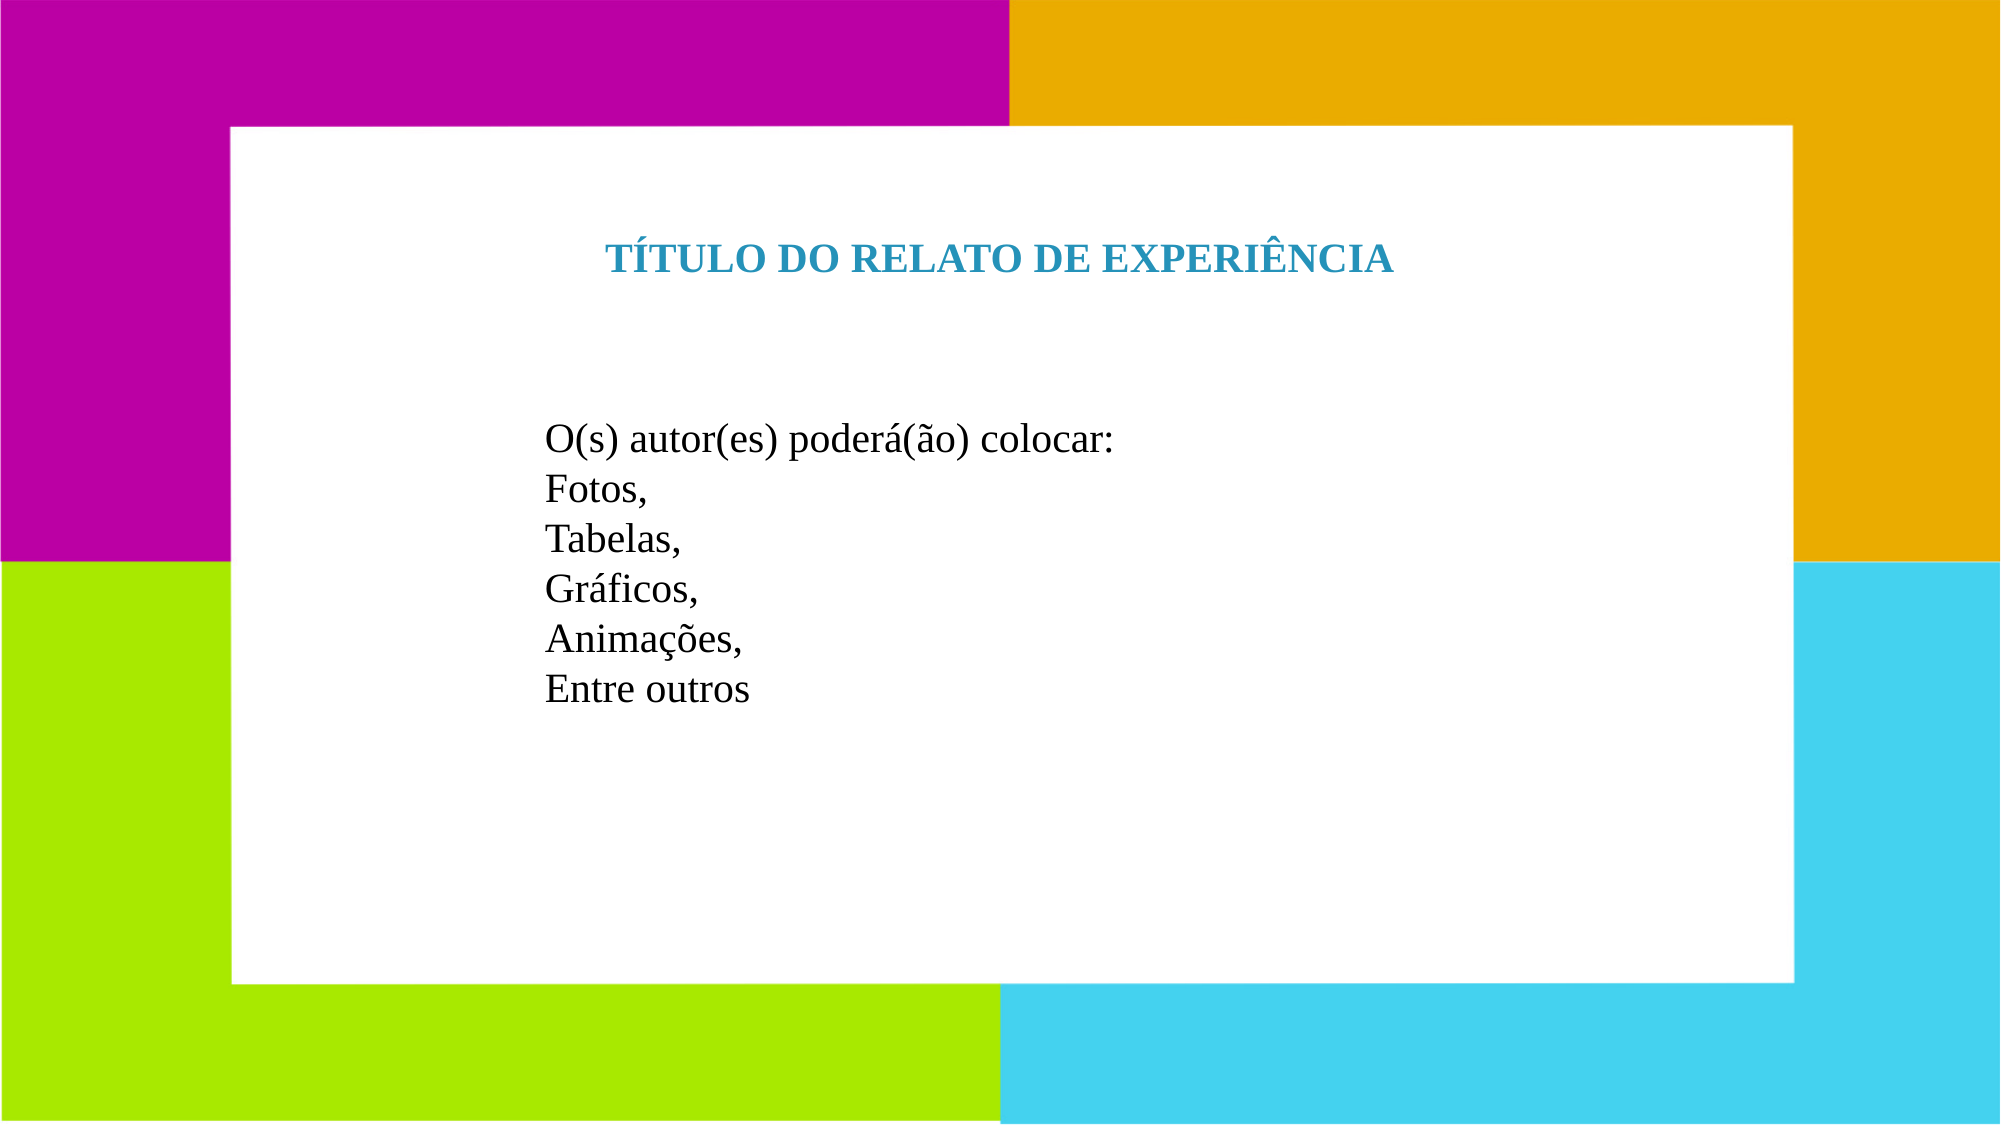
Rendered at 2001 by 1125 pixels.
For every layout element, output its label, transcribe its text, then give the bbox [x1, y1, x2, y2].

text_box TÍTULO DO RELATO DE EXPERIÊNCIA [499, 223, 1501, 288]
picture [0, 0, 2001, 1125]
text_box O(s) autor(es) poderá(ão) colocar: Fotos, Tabelas, Gráficos, Animações, Entre outros [529, 403, 1471, 719]
